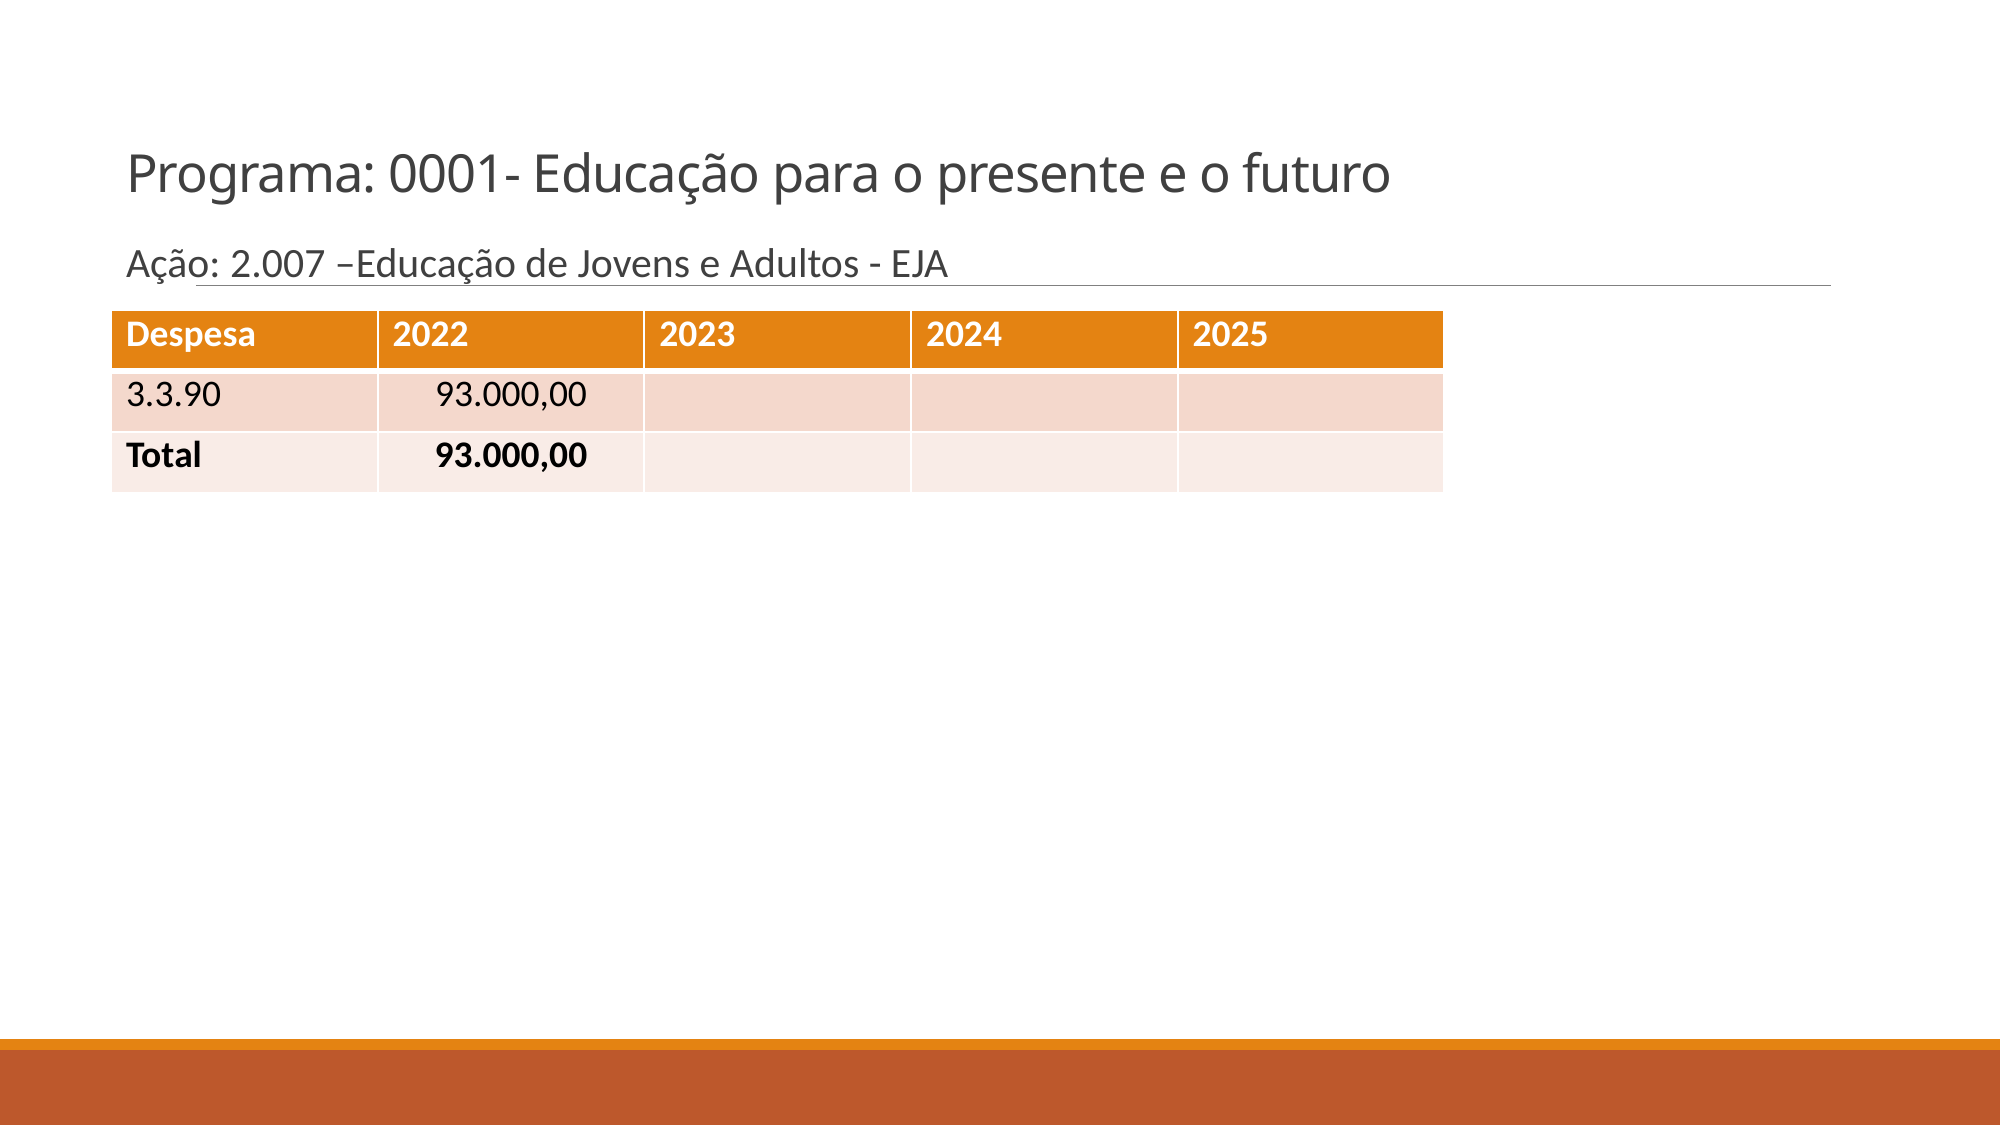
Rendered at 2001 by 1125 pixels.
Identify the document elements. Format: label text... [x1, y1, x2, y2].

table_header Despesa [112, 311, 377, 368]
table_cell [645, 374, 910, 431]
title Programa: 0001- Educação para o presente e o futuro [111, 99, 1522, 212]
table_cell [645, 433, 910, 492]
list Ação: 2.007 –Educação de Jovens e Adultos - EJA [111, 234, 1522, 992]
table_cell Total [112, 433, 377, 492]
table_header 2024 [912, 311, 1177, 368]
table_cell [912, 433, 1177, 492]
table_cell [1179, 433, 1443, 492]
table_cell 93.000,00 [379, 374, 643, 431]
table_header 2023 [645, 311, 910, 368]
table_header 2022 [379, 311, 643, 368]
table_cell 93.000,00 [379, 433, 643, 492]
table_cell 3.3.90 [112, 374, 377, 431]
table_cell [912, 374, 1177, 431]
table_header 2025 [1179, 311, 1443, 368]
table_cell [1179, 374, 1443, 431]
